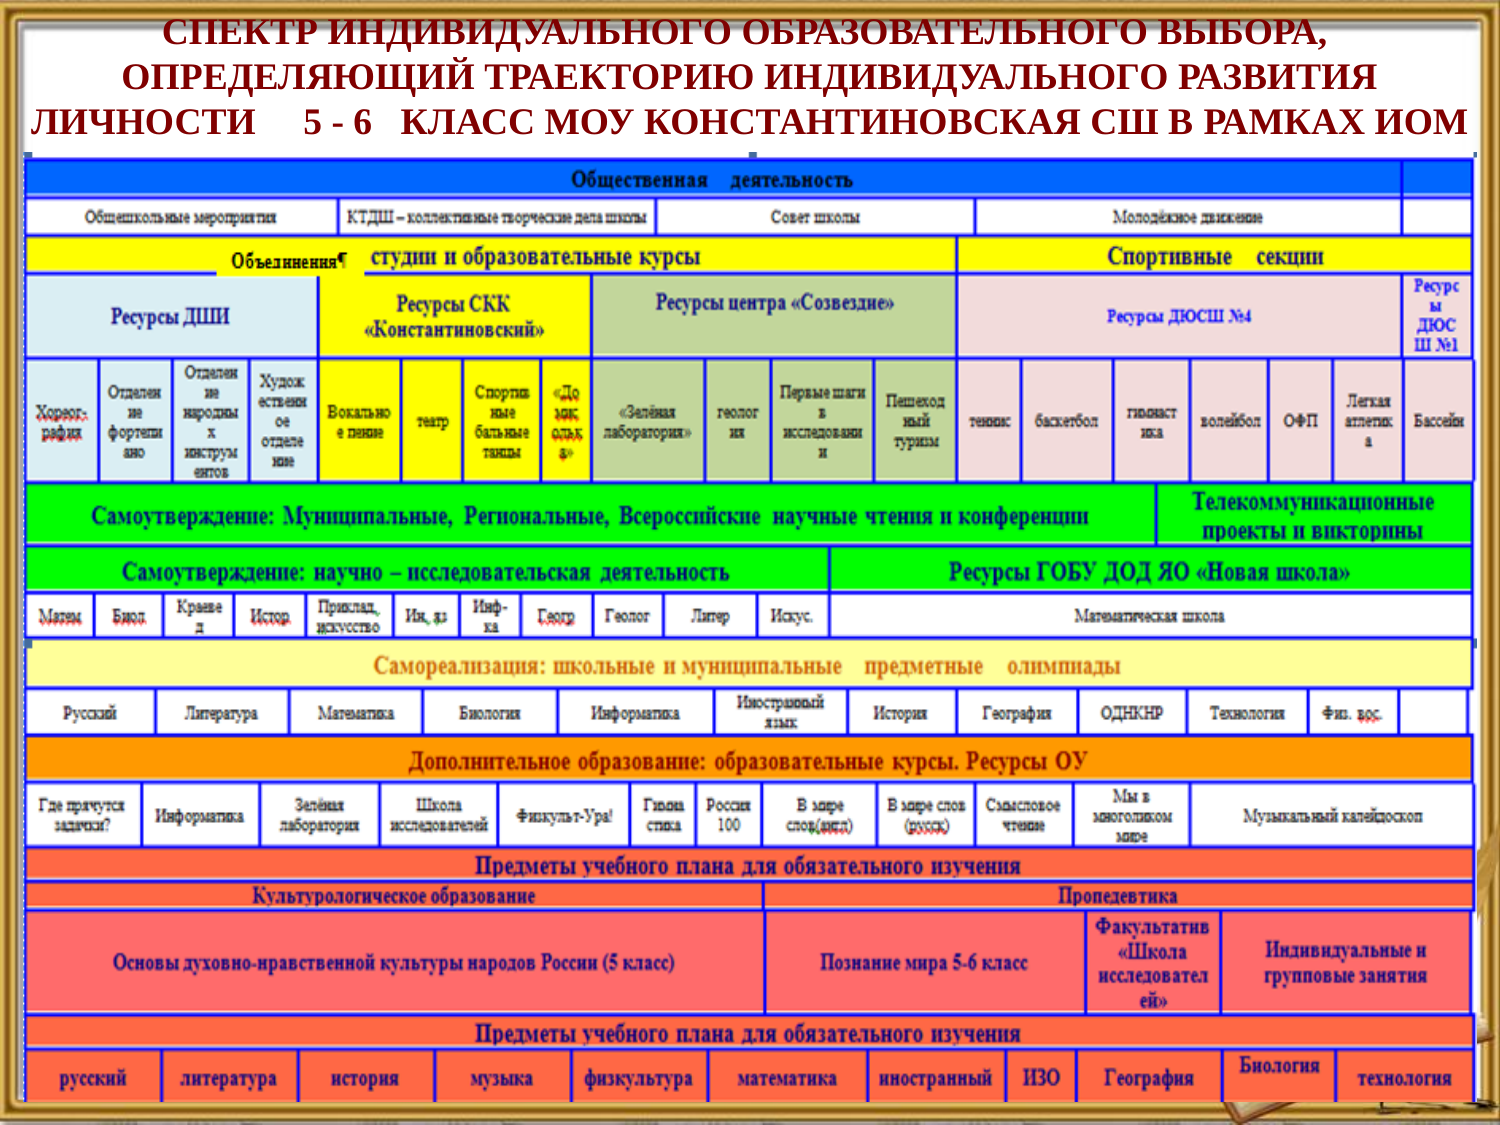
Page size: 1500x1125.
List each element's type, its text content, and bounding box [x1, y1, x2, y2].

text_box СПЕКТР ИНДИВИДУАЛЬНОГО ОБРАЗОВАТЕЛЬНОГО ВЫБОРА, ОПРЕДЕЛЯЮЩИЙ ТРАЕКТОРИЮ ИНДИВИДУАЛЬНОГО РАЗВИТИЯ ЛИЧНОСТИ 5 - 6 КЛАСС МОУ КОНСТАНТИНОВСКАЯ СШ В рамках ИОМ [0, 0, 1500, 150]
picture [0, 150, 1500, 1125]
